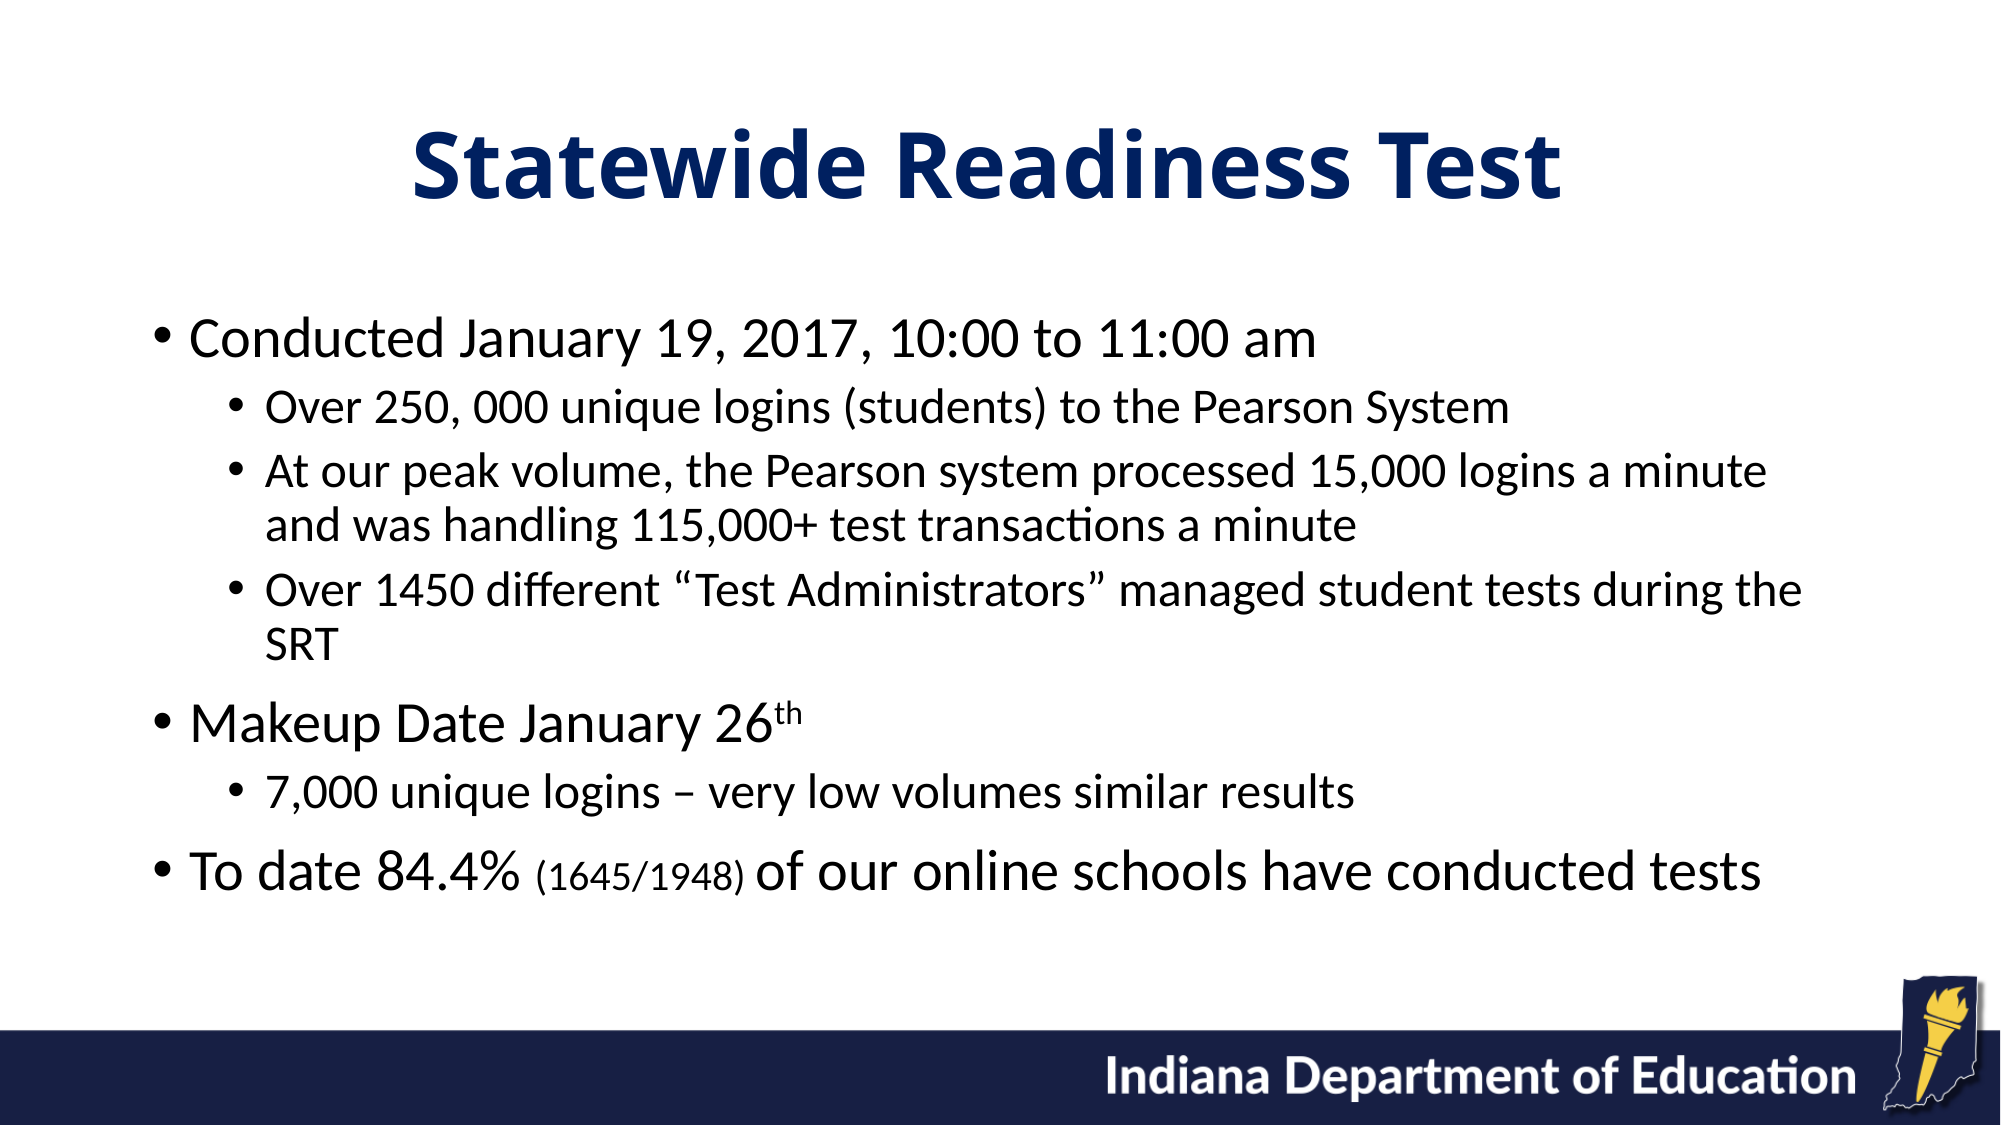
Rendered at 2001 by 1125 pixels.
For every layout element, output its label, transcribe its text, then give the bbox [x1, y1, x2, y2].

title Statewide Readiness Test [137, 59, 1863, 278]
list Conducted January 19, 2017, 10:00 to 11:00 am Over 250, 000 unique logins (students) to the Pearson System At our peak volume, the Pearson system processed 15,000 logins a minute and was handling 115,000+ test transactions a minute Over 1450 different “Test Administrators” managed student tests during the SRT Makeup Date January 26th 7,000 unique logins – very low volumes similar results To date 84.4% (1645/1948) of our online schools have conducted tests [137, 299, 1863, 1014]
picture [0, 0, 2001, 1125]
text_box [975, 537, 1025, 588]
